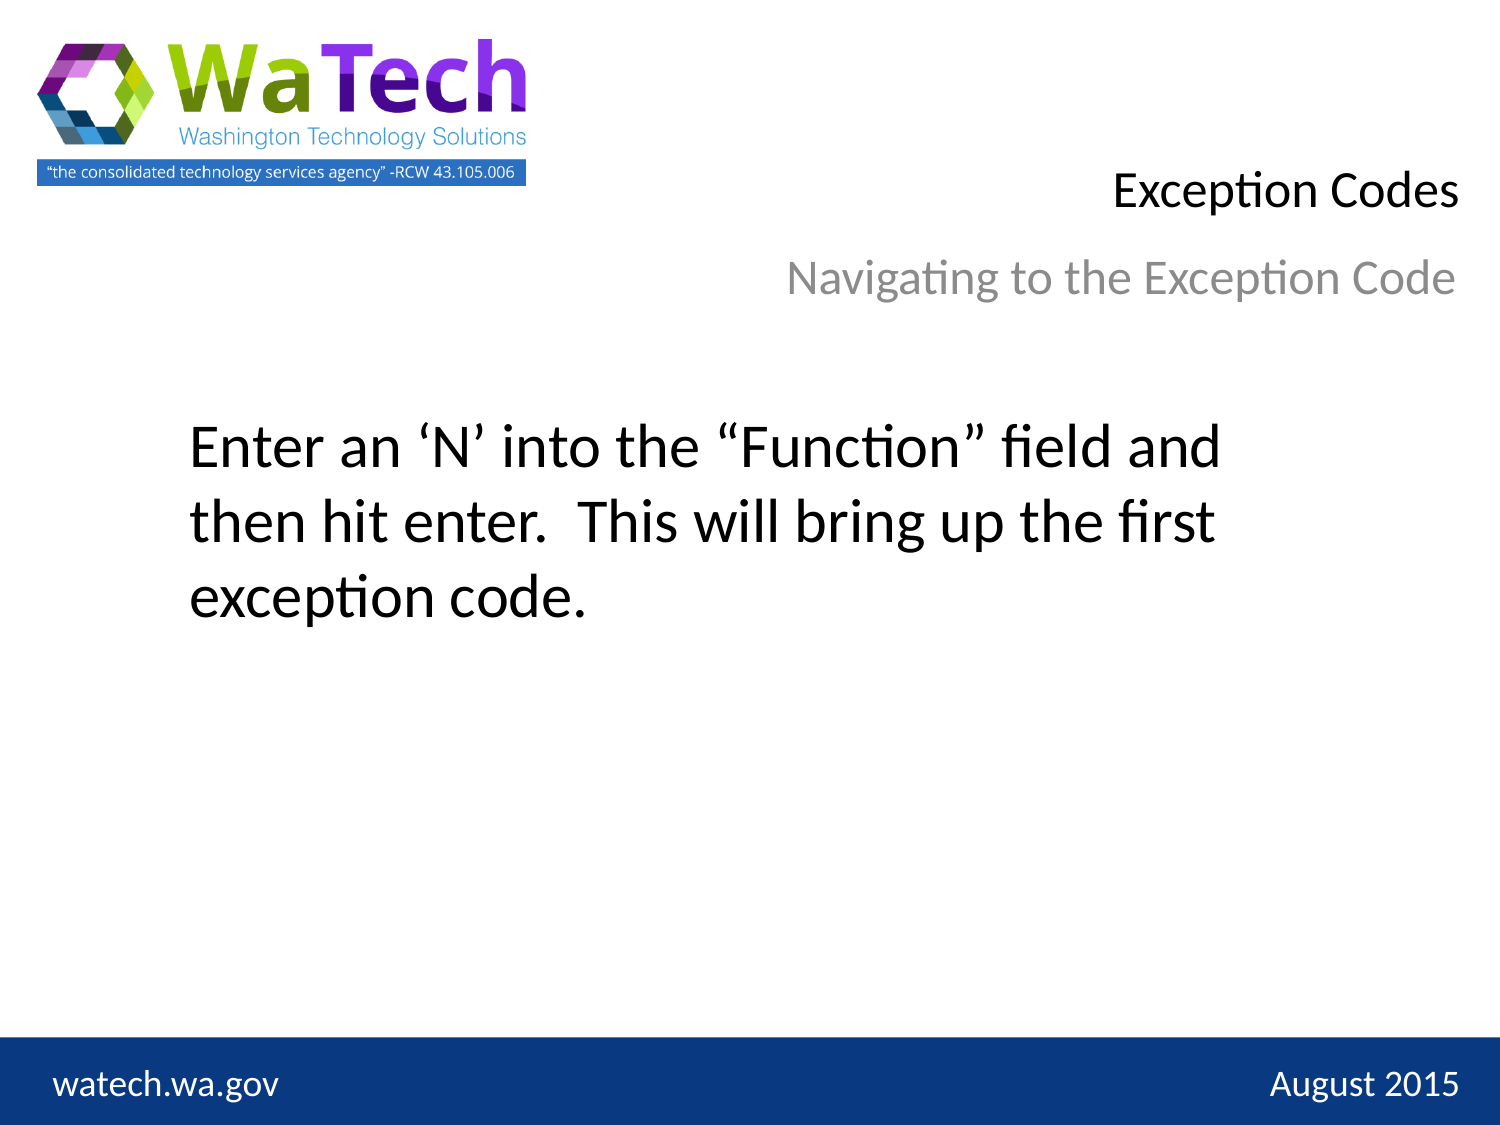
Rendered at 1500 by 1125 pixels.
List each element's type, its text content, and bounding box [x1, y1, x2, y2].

text_box watech.wa.gov [37, 1051, 525, 1112]
text_box [0, 1035, 1500, 1125]
picture [37, 39, 526, 186]
picture [137, 349, 1388, 925]
subtitle Navigating to the Exception Code [421, 237, 1472, 313]
title Exception Codes [54, 146, 1475, 226]
text_box August 2015 [987, 1051, 1475, 1112]
